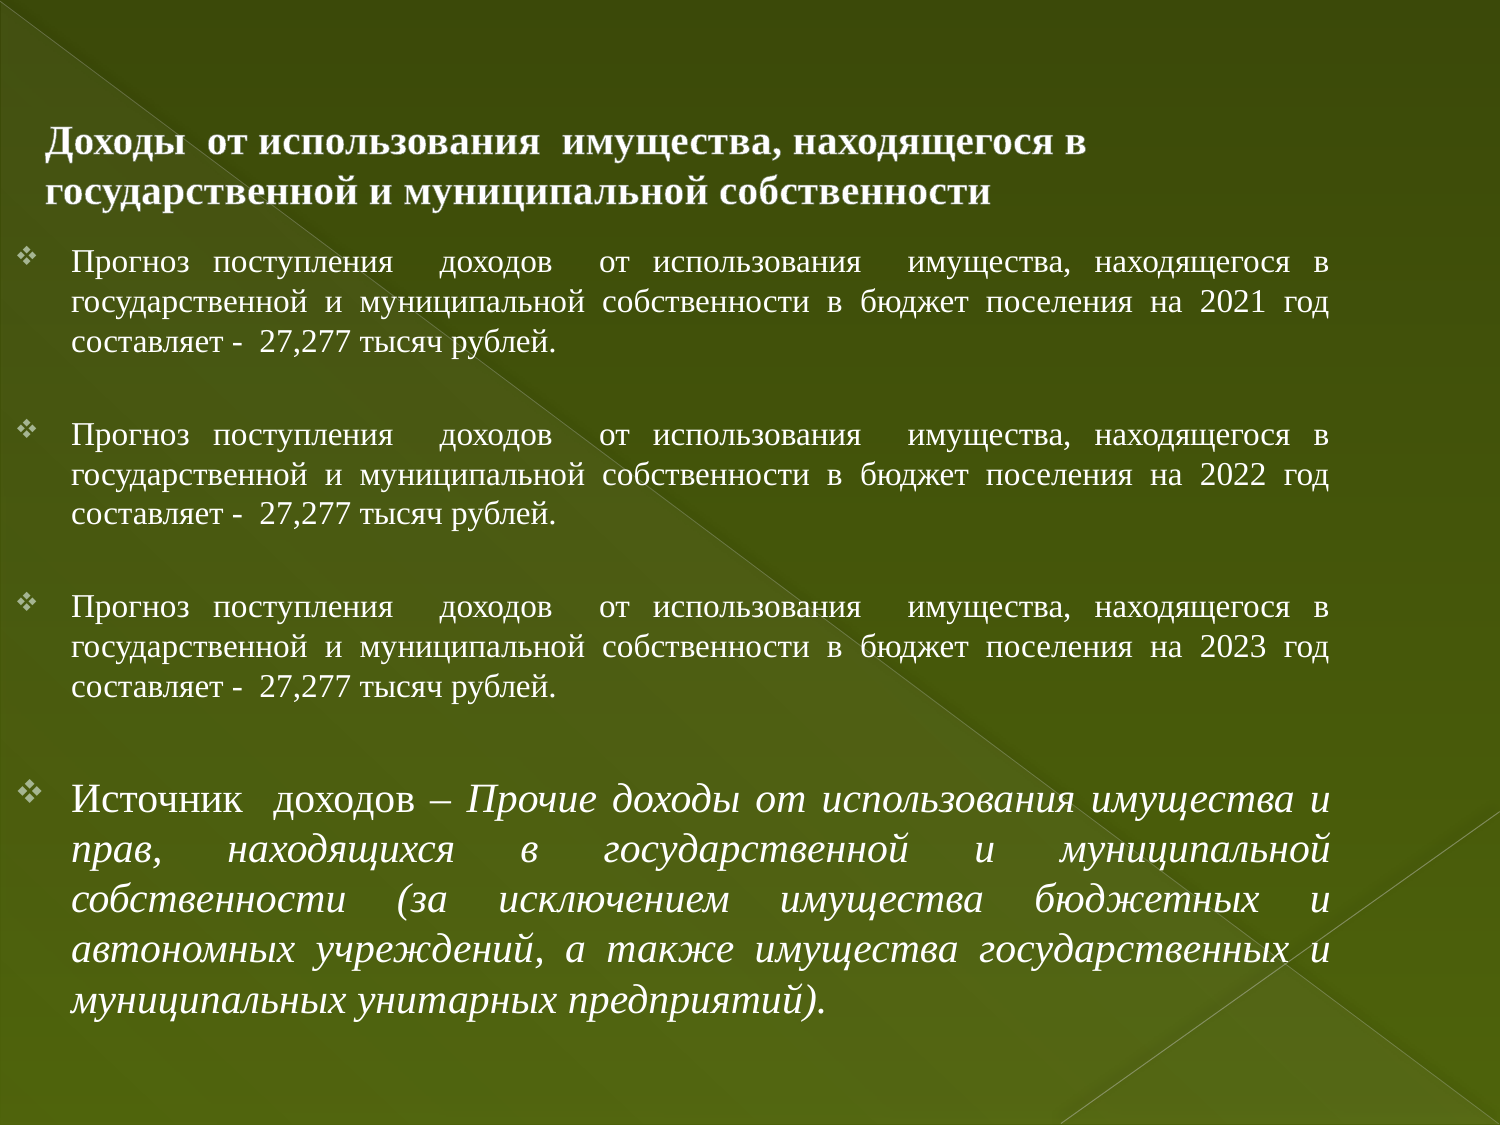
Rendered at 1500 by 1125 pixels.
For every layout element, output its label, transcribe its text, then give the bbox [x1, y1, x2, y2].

subtitle Прогноз поступления доходов от использования имущества, находящегося в государственной и муниципальной собственности в бюджет поселения на 2021 год составляет - 27,277 тысяч рублей. Прогноз поступления доходов от использования имущества, находящегося в государственной и муниципальной собственности в бюджет поселения на 2022 год составляет - 27,277 тысяч рублей. Прогноз поступления доходов от использования имущества, находящегося в государственной и муниципальной собственности в бюджет поселения на 2023 год составляет - 27,277 тысяч рублей. Источник доходов – Прочие доходы от использования имущества и прав, находящихся в государственной и муниципальной собственности (за исключением имущества бюджетных и автономных учреждений, а также имущества государственных и муниципальных унитарных предприятий). [0, 231, 1347, 1071]
title Доходы от использования имущества, находящегося в государственной и муниципальной собственности [0, 54, 1178, 220]
